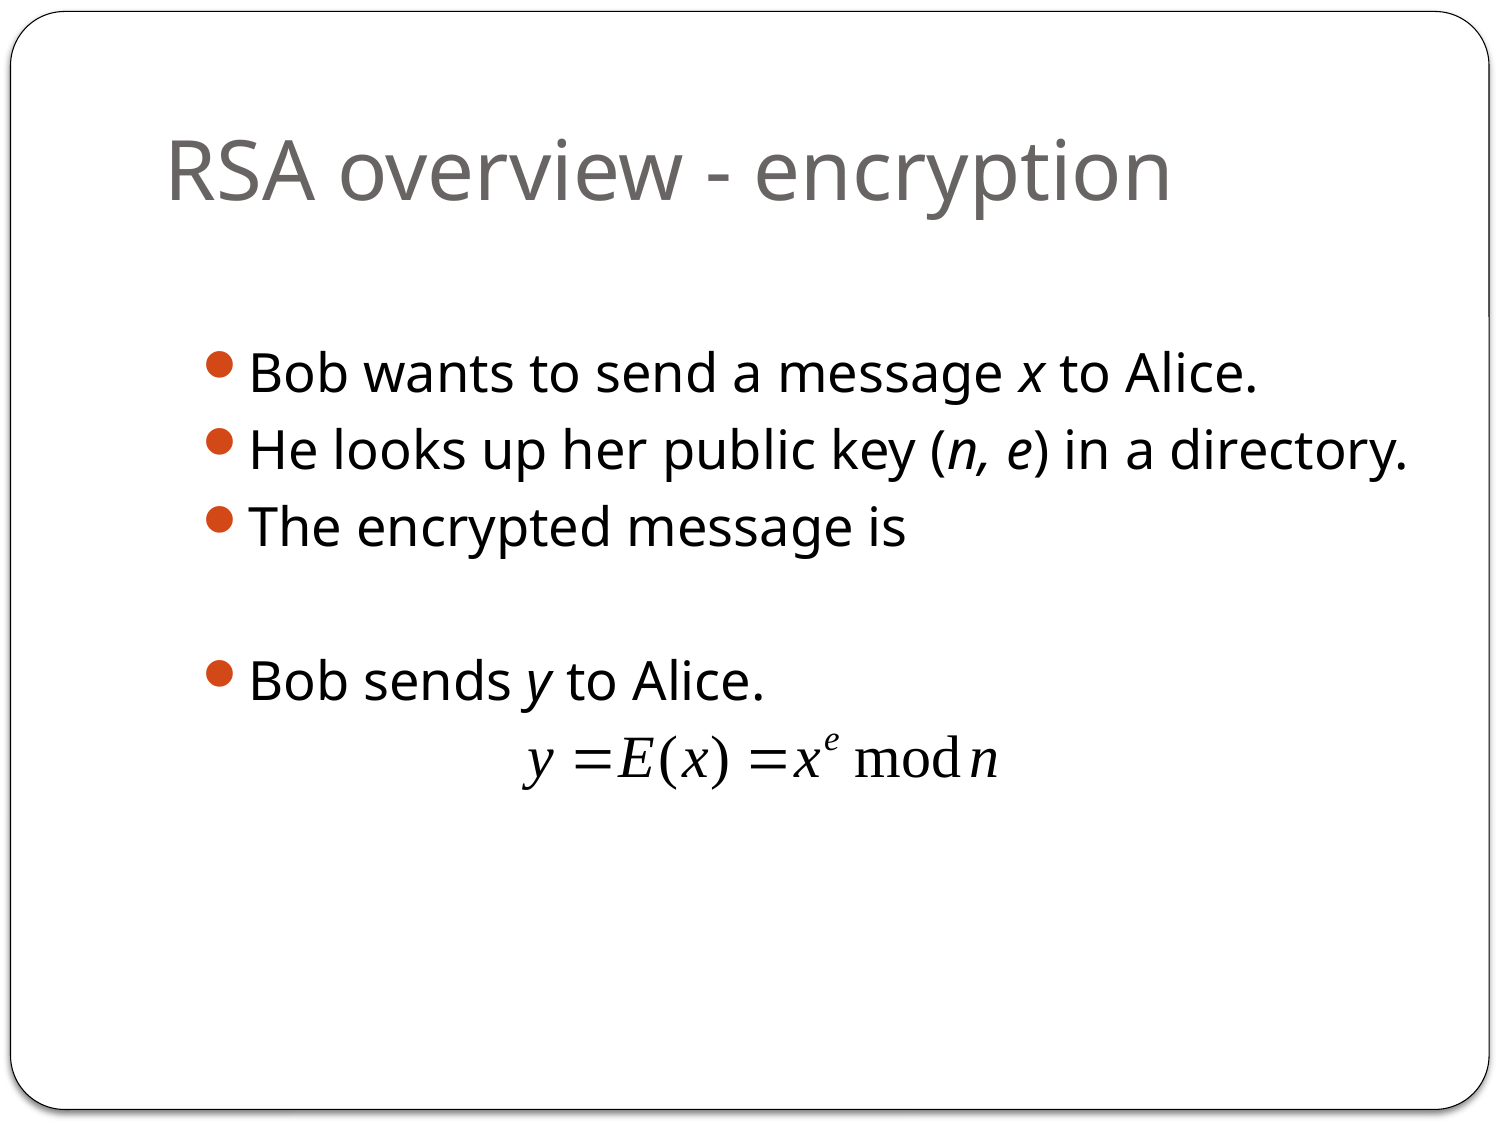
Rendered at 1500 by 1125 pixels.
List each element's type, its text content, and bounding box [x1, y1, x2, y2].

list Bob wants to send a message x to Alice. He looks up her public key (n, e) in a directory. The encrypted message is Bob sends y to Alice. [187, 331, 1463, 1006]
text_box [512, 712, 1013, 803]
title RSA overview - encryption [150, 45, 1425, 233]
